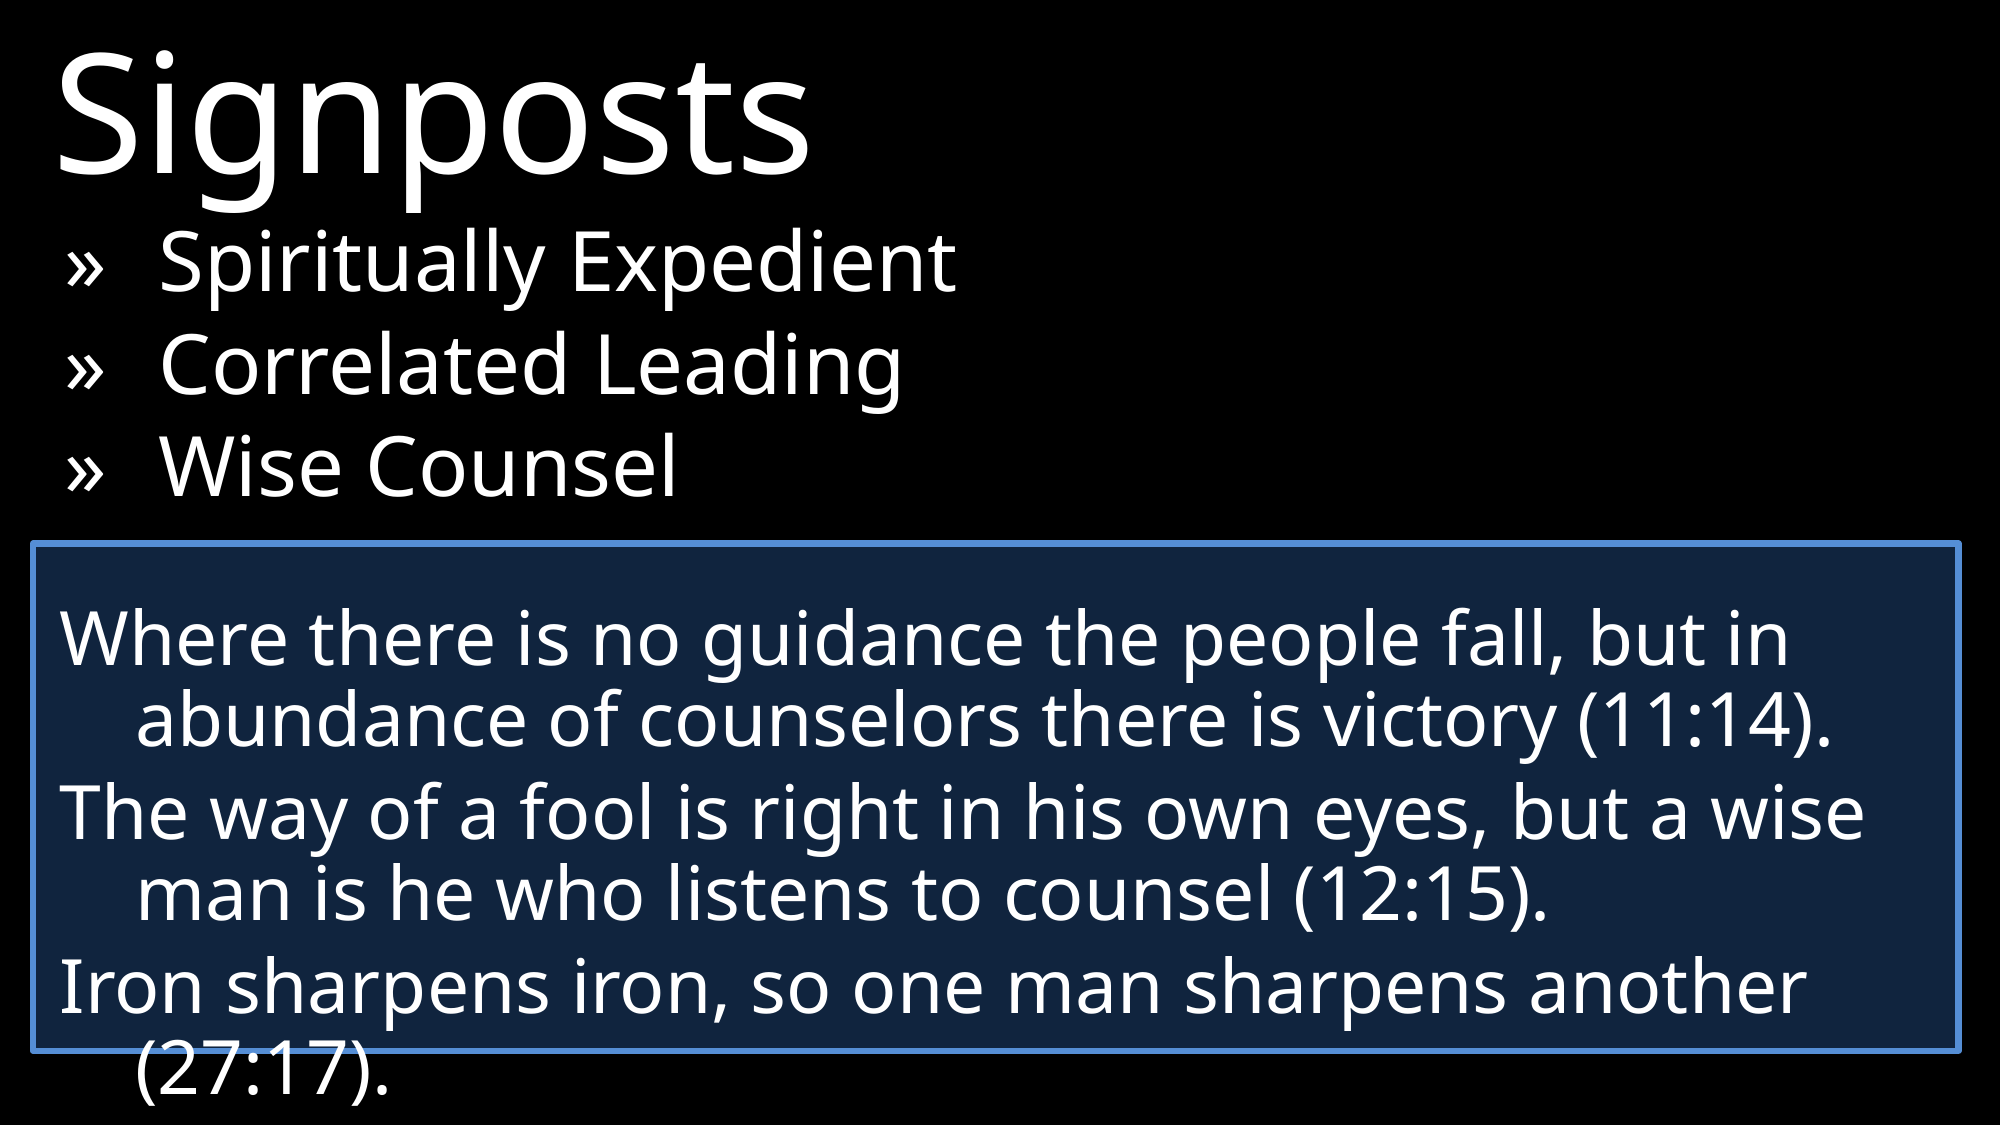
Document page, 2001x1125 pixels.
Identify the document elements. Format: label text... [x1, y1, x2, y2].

text_box Signposts [37, 0, 1838, 215]
text_box Where there is no guidance the people fall, but in abundance of counselors there is victory (11:14). The way of a fool is right in his own eyes, but a wise man is he who listens to counsel (12:15). Iron sharpens iron, so one man sharpens another (27:17). [44, 592, 1959, 1119]
text_box [32, 543, 1959, 1051]
text_box » Spiritually Expedient » Correlated Leading » Wise Counsel [49, 212, 1913, 523]
